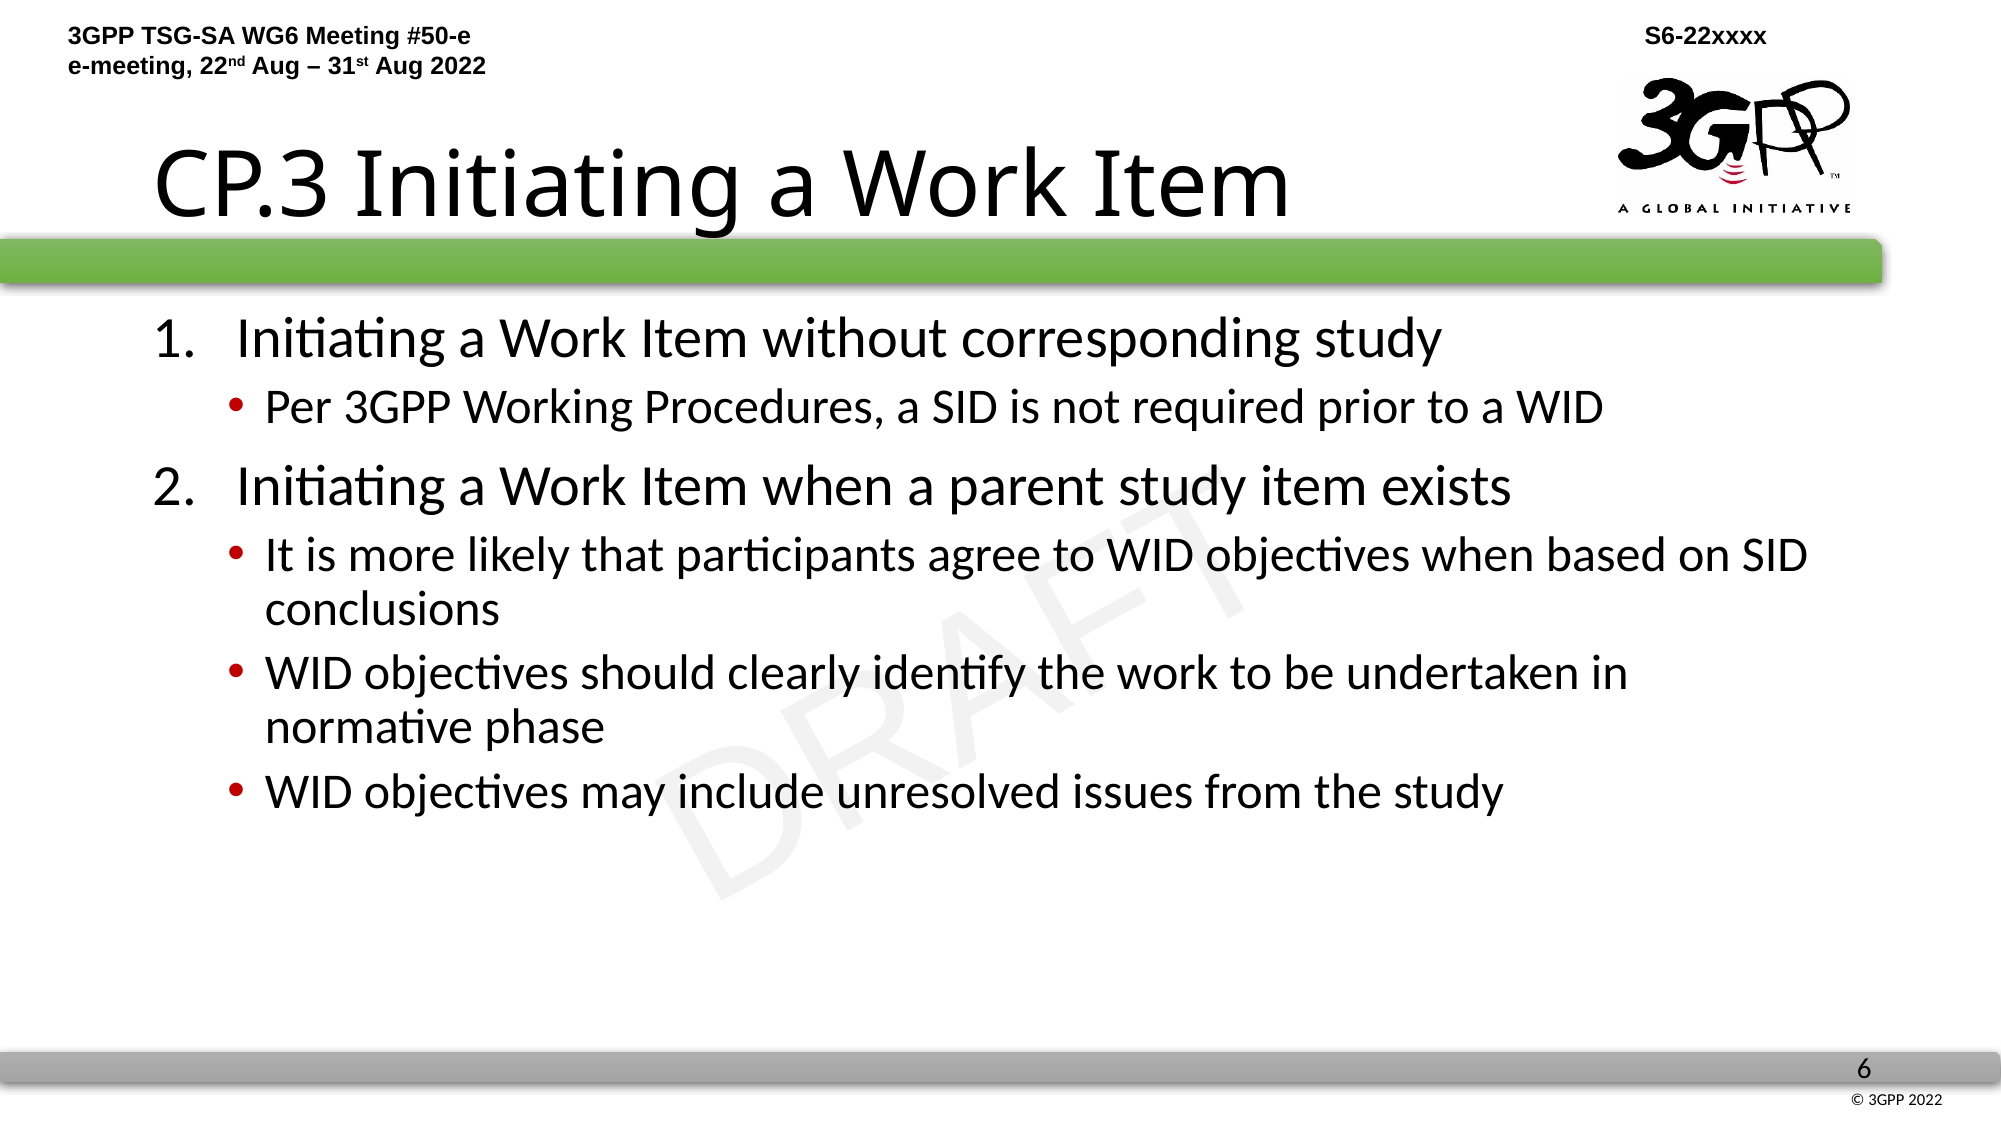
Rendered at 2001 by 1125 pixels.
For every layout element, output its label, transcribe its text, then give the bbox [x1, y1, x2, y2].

picture [1618, 78, 1850, 96]
title CP.3 Initiating a Work Item [137, 96, 1863, 278]
list Initiating a Work Item without corresponding study Per 3GPP Working Procedures, a SID is not required prior to a WID Initiating a Work Item when a parent study item exists It is more likely that participants agree to WID objectives when based on SID conclusions WID objectives should clearly identify the work to be undertaken in normative phase WID objectives may include unresolved issues from the study [137, 299, 1863, 1014]
